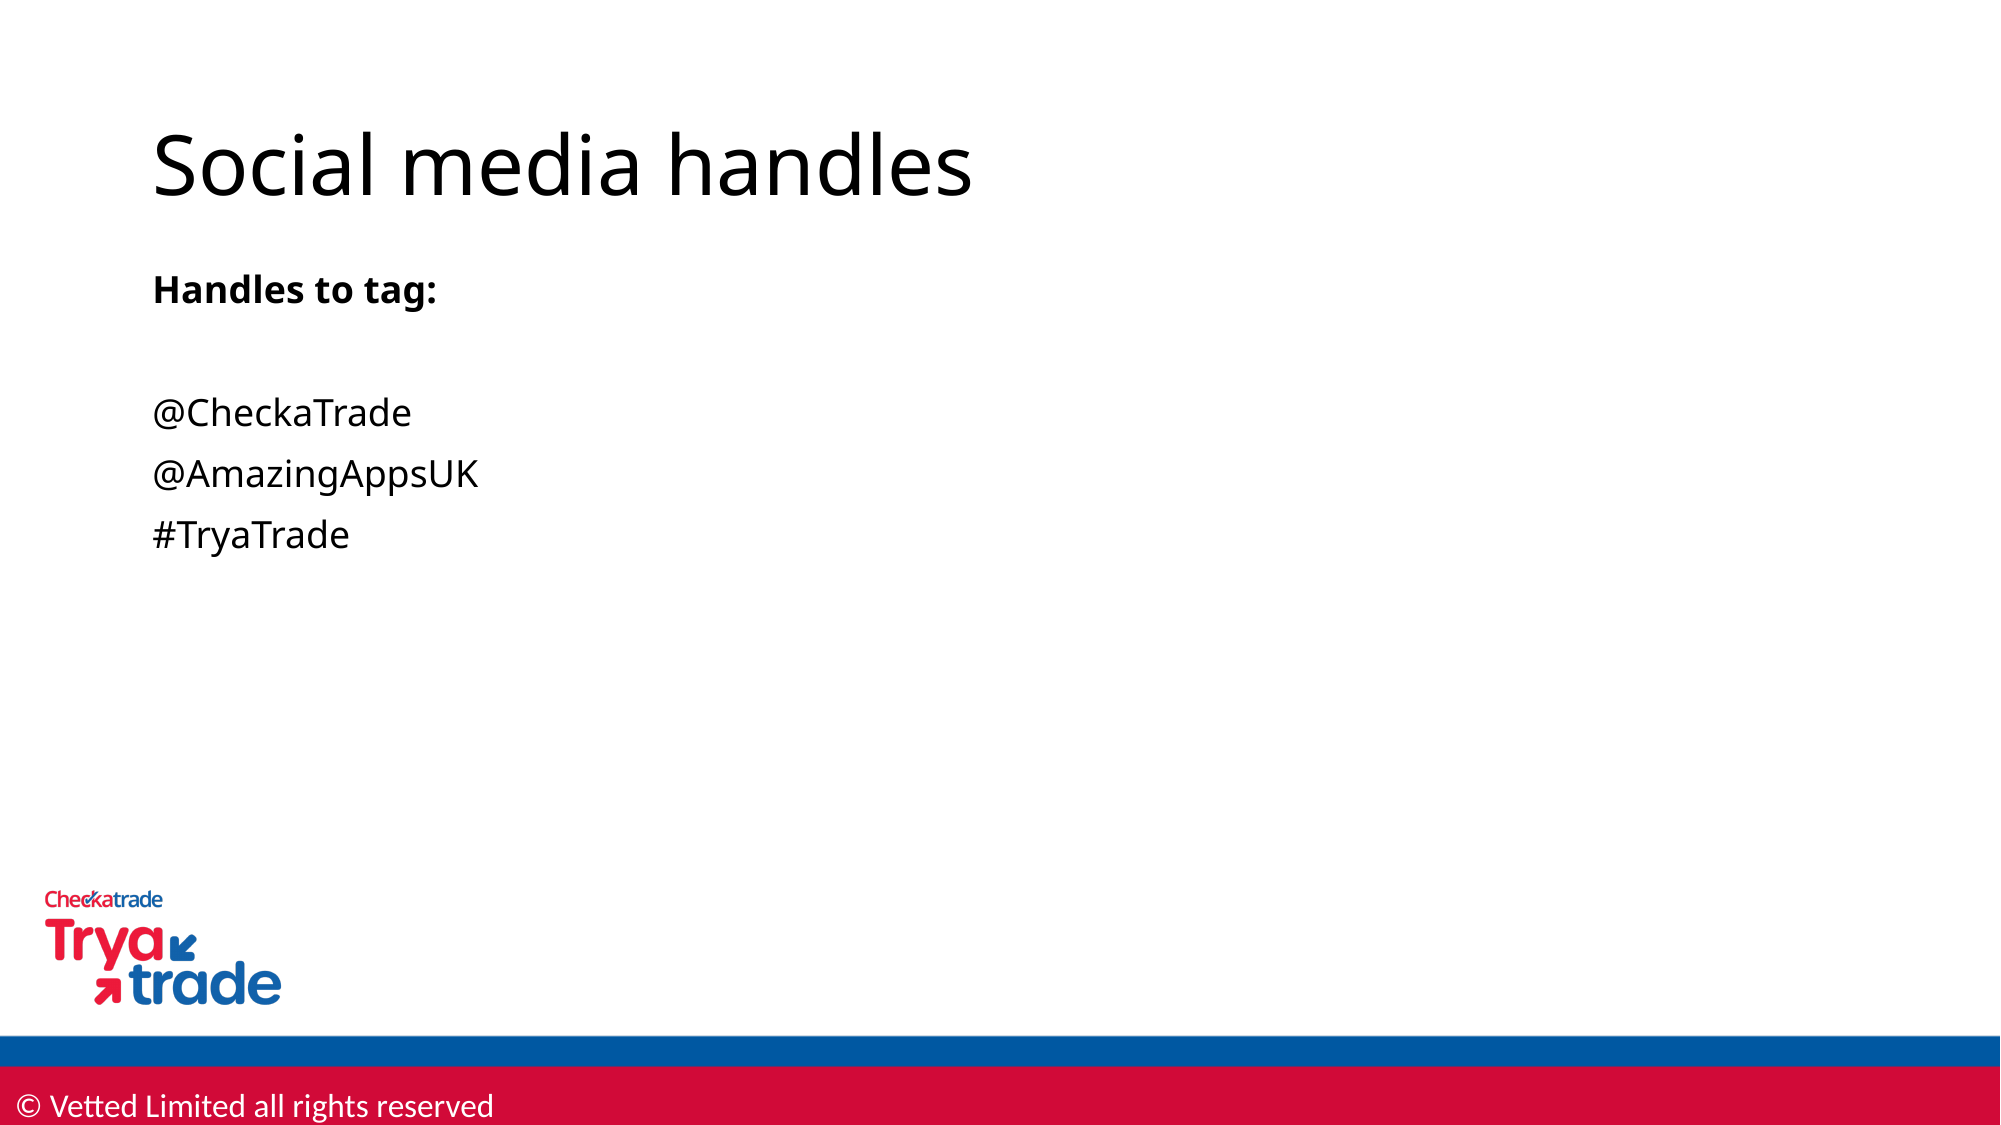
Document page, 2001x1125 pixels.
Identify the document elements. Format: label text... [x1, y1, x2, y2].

picture [42, 884, 283, 1014]
title Social media handles [137, 59, 1863, 263]
list Handles to tag: @CheckaTrade @AmazingAppsUK #TryaTrade [137, 263, 1863, 1014]
picture [0, 1015, 2000, 1125]
